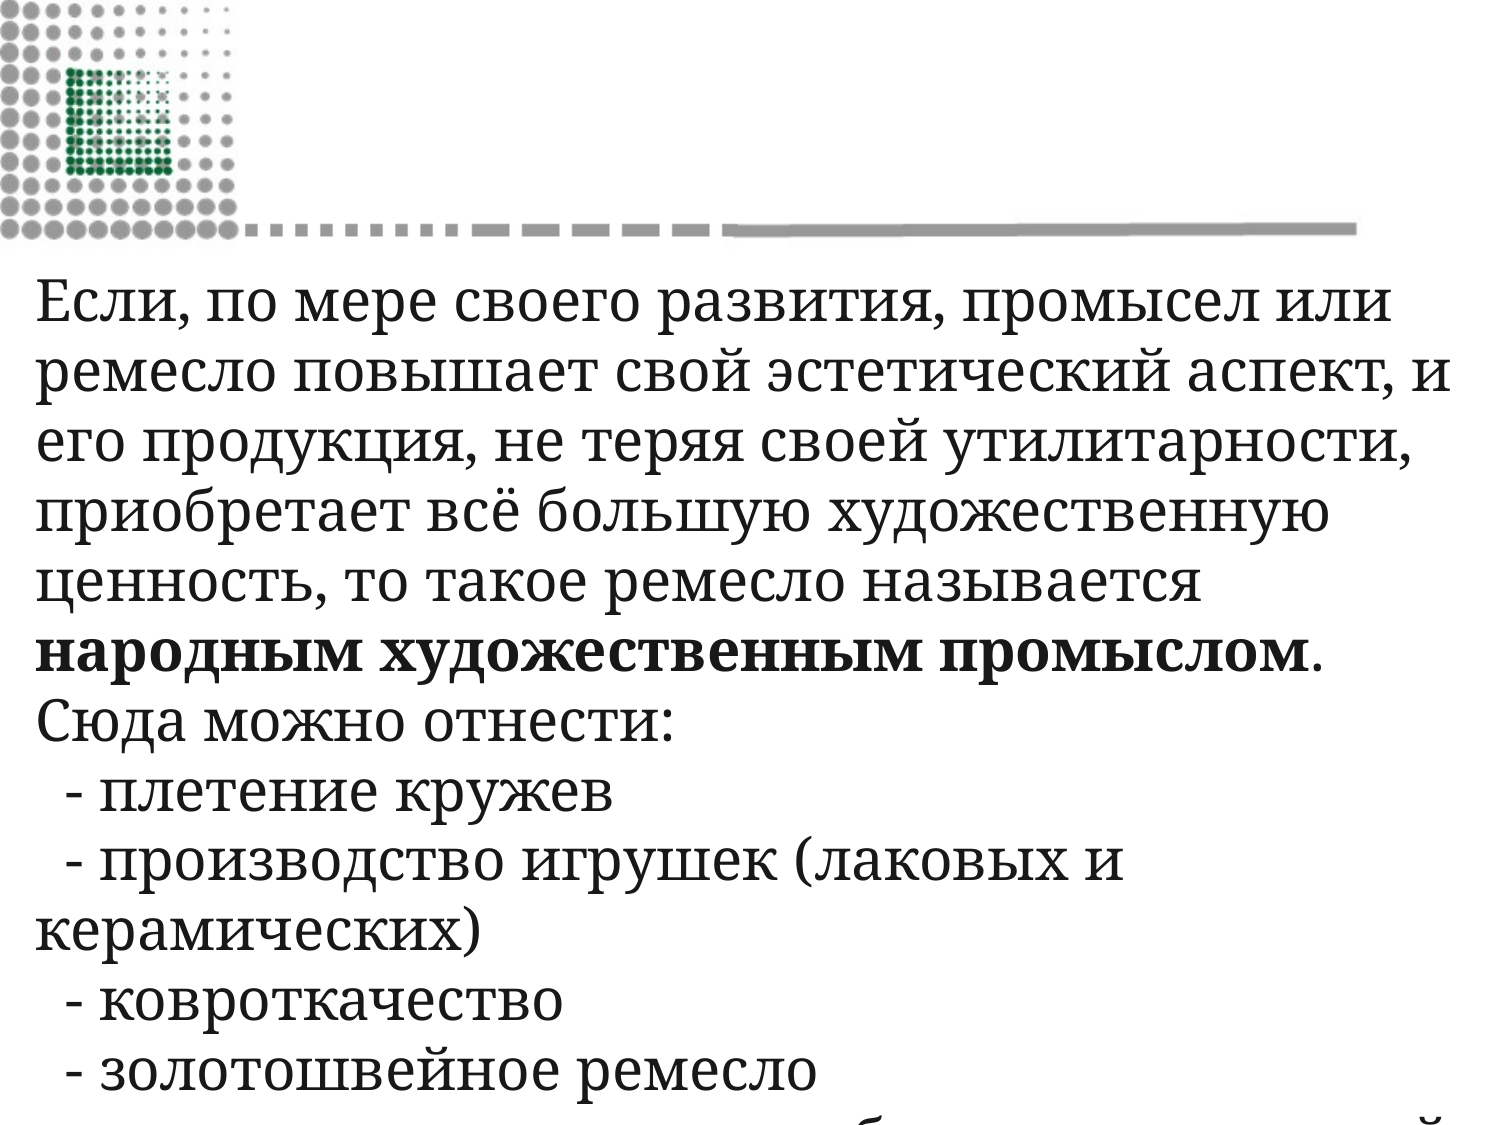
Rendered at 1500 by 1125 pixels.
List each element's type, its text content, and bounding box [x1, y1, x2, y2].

text_box Если, по мере своего развития, промысел или ремесло повышает свой эстетический аспект, и его продукция, не теряя своей утилитарности, приобретает всё большую художественную ценность, то такое ремесло называется народным художественным промыслом. Сюда можно отнести: - плетение кружев - производство игрушек (лаковых и керамических) - ковроткачество - золотошвейное ремесло - а также производство любых других изделий (одежды, обуви, посуды, мебели) [20, 255, 1476, 1125]
picture [0, 0, 1500, 1125]
